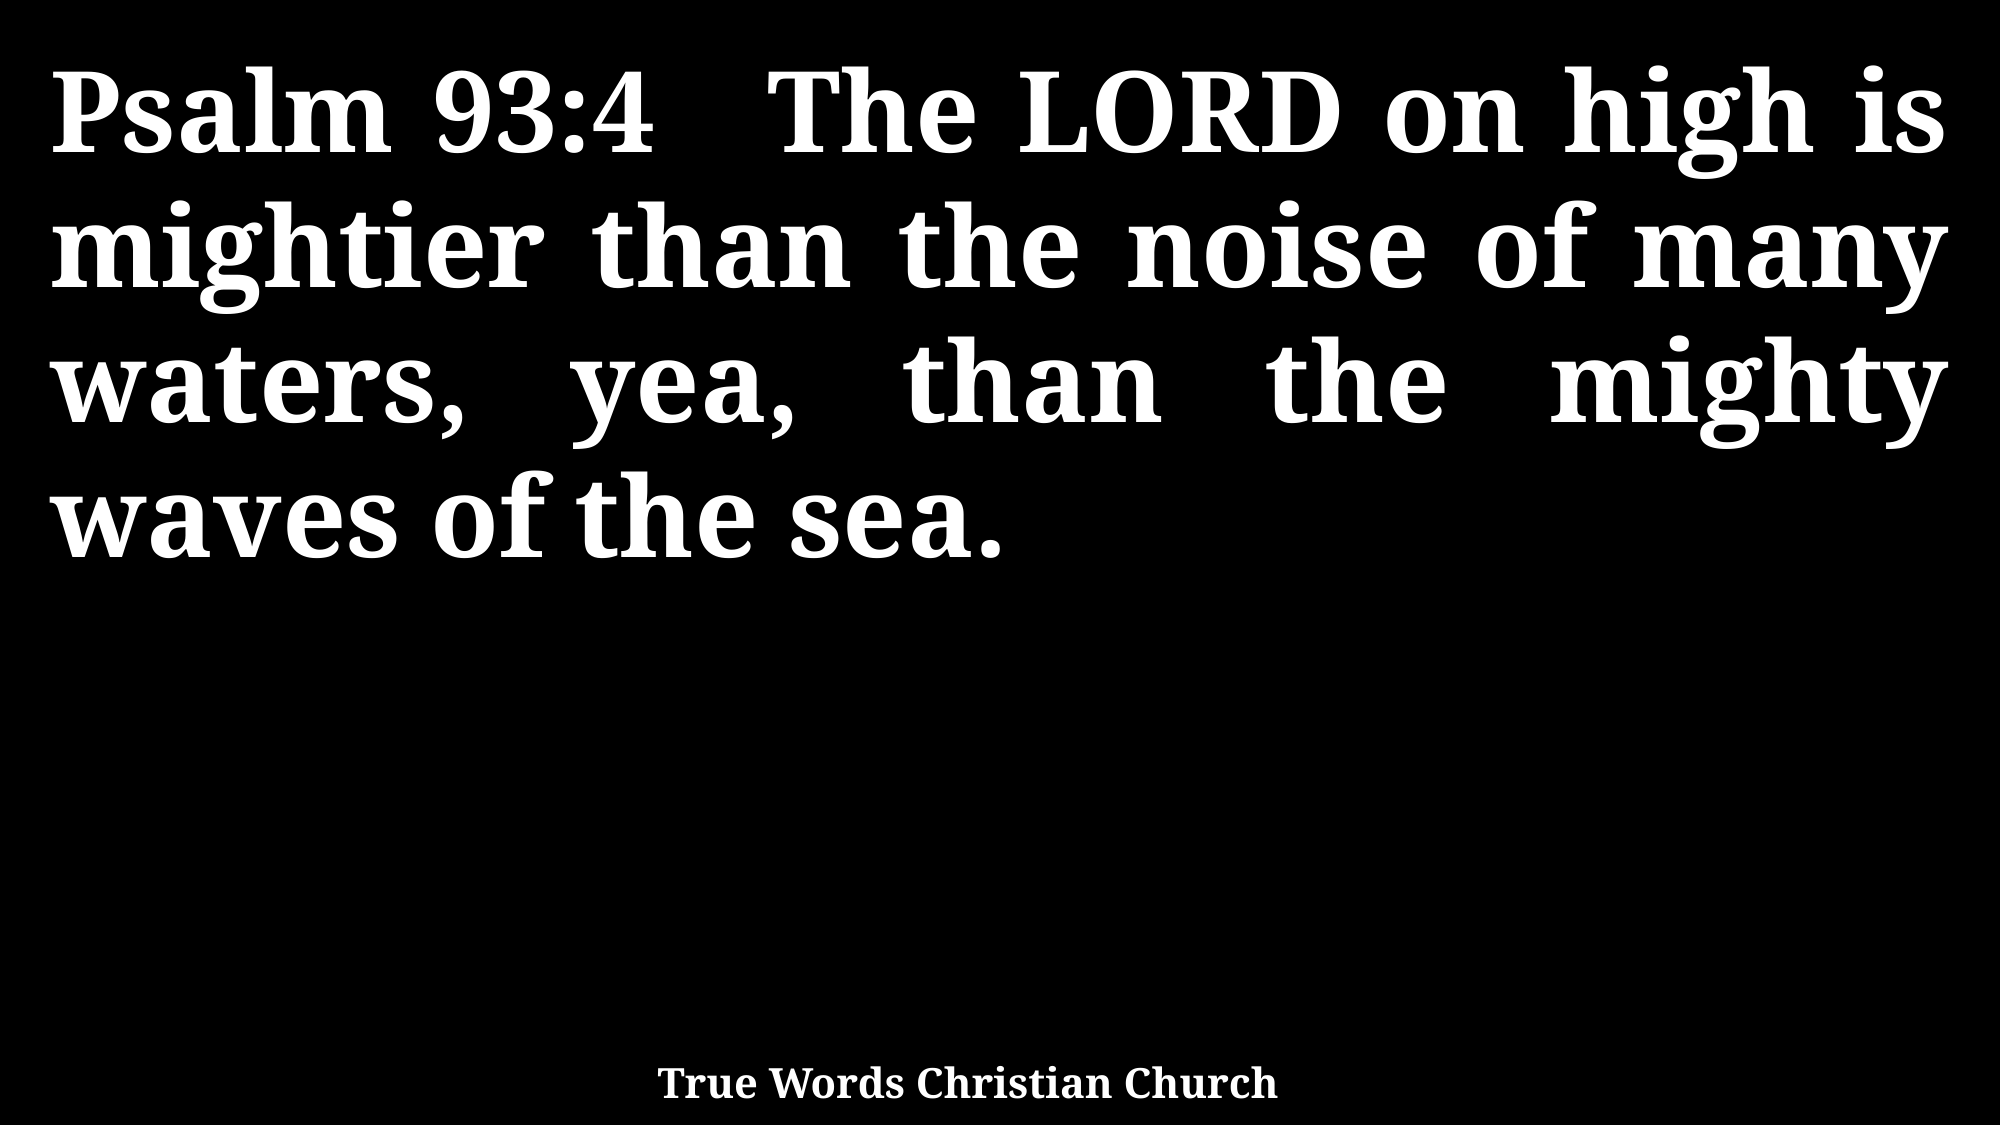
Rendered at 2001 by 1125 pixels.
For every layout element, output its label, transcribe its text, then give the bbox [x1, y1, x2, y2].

text_box Psalm 93:4 The LORD on high is mightier than the noise of many waters, yea, than the mighty waves of the sea. [35, 32, 1965, 587]
text_box True Words Christian Church [642, 1049, 1294, 1114]
